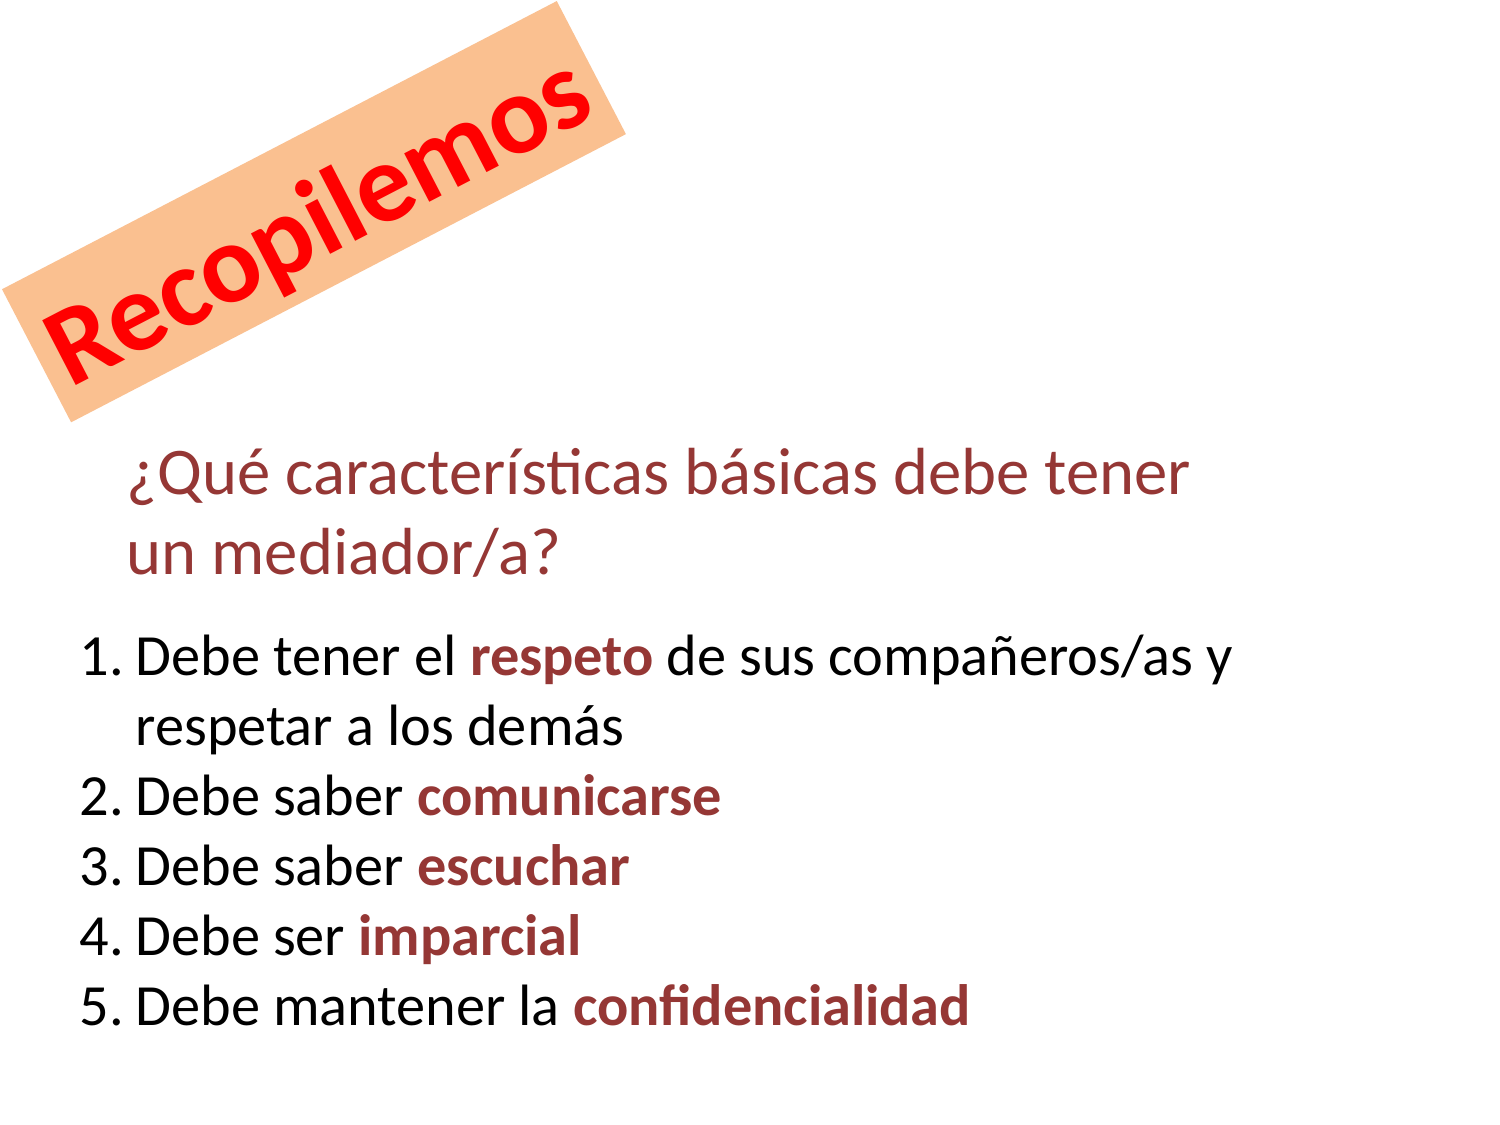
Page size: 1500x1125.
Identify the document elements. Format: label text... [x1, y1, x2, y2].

text_box ¿Qué características básicas debe tener un mediador/a? [112, 420, 1241, 596]
text_box Recopilemos [2, 1, 626, 423]
text_box Debe tener el respeto de sus compañeros/as y respetar a los demás Debe saber comunicarse Debe saber escuchar Debe ser imparcial Debe mantener la confidencialidad [64, 609, 1365, 1045]
